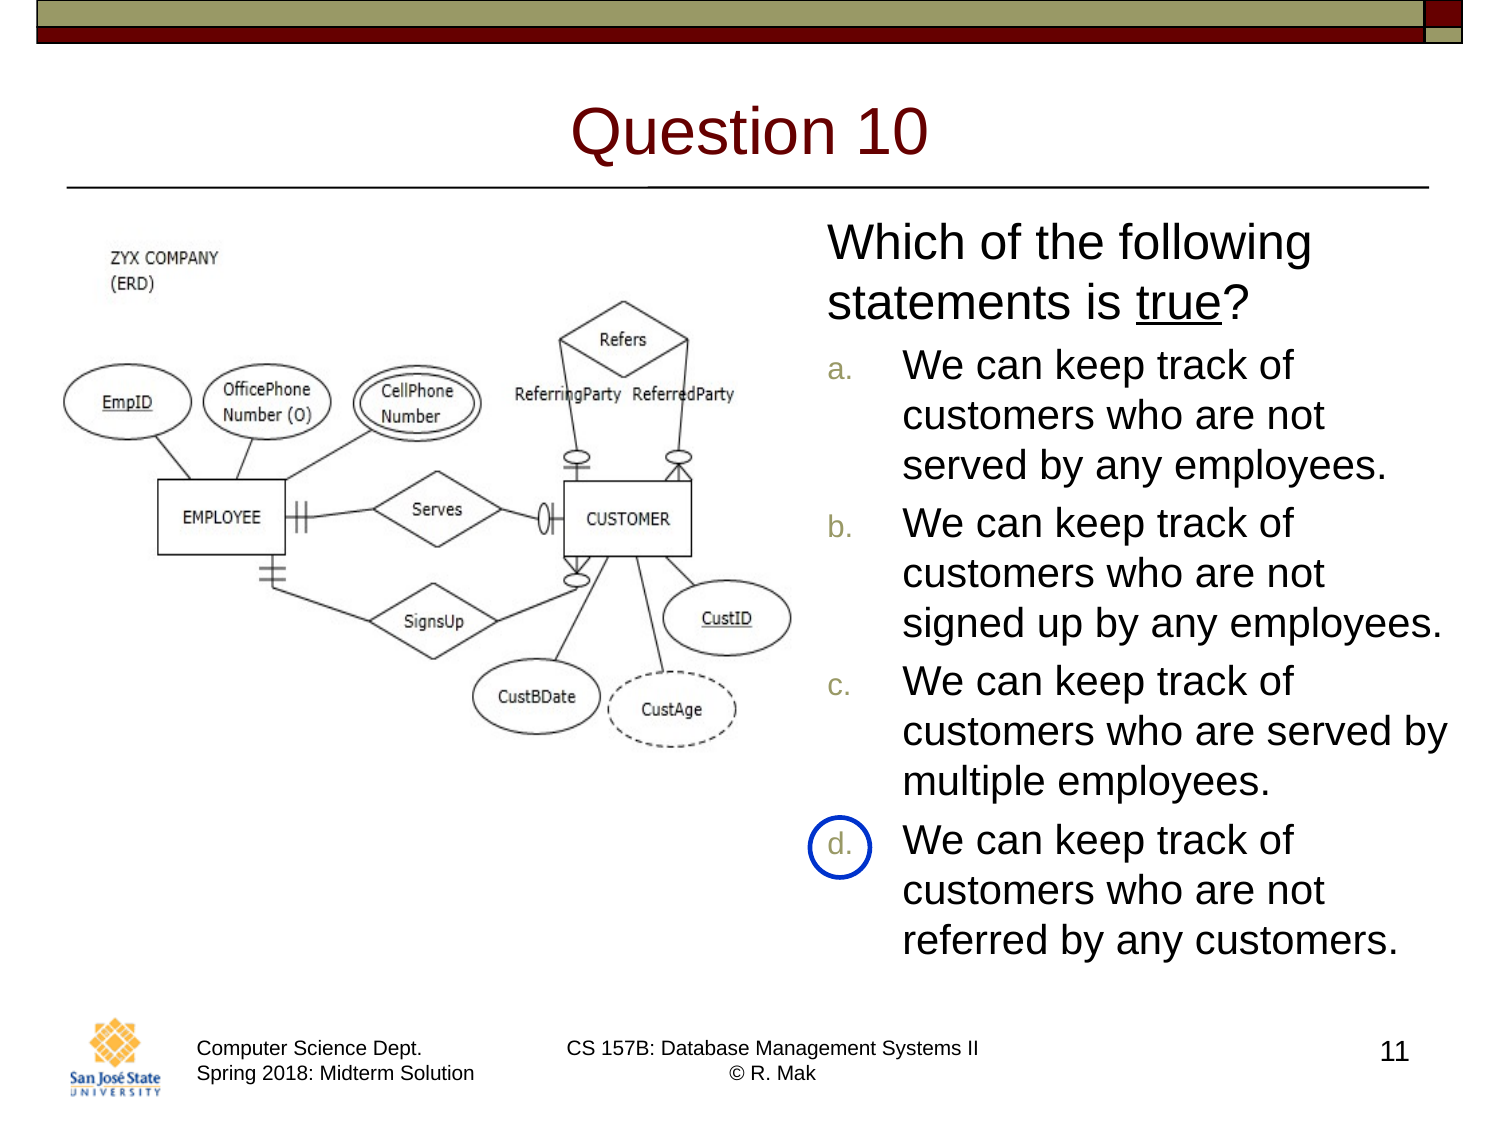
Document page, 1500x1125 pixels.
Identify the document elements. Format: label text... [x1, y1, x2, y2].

text_box [809, 817, 870, 878]
slide_number 11 [1305, 1025, 1425, 1100]
list Which of the following statements is true? We can keep track of customers who are not served by any employees. We can keep track of customers who are not signed up by any employees. We can keep track of customers who are served by multiple employees. We can keep track of customers who are not referred by any customers. [735, 201, 1470, 1013]
picture [60, 1012, 166, 1112]
title Question 10 [75, 67, 1425, 175]
picture [29, 202, 825, 788]
